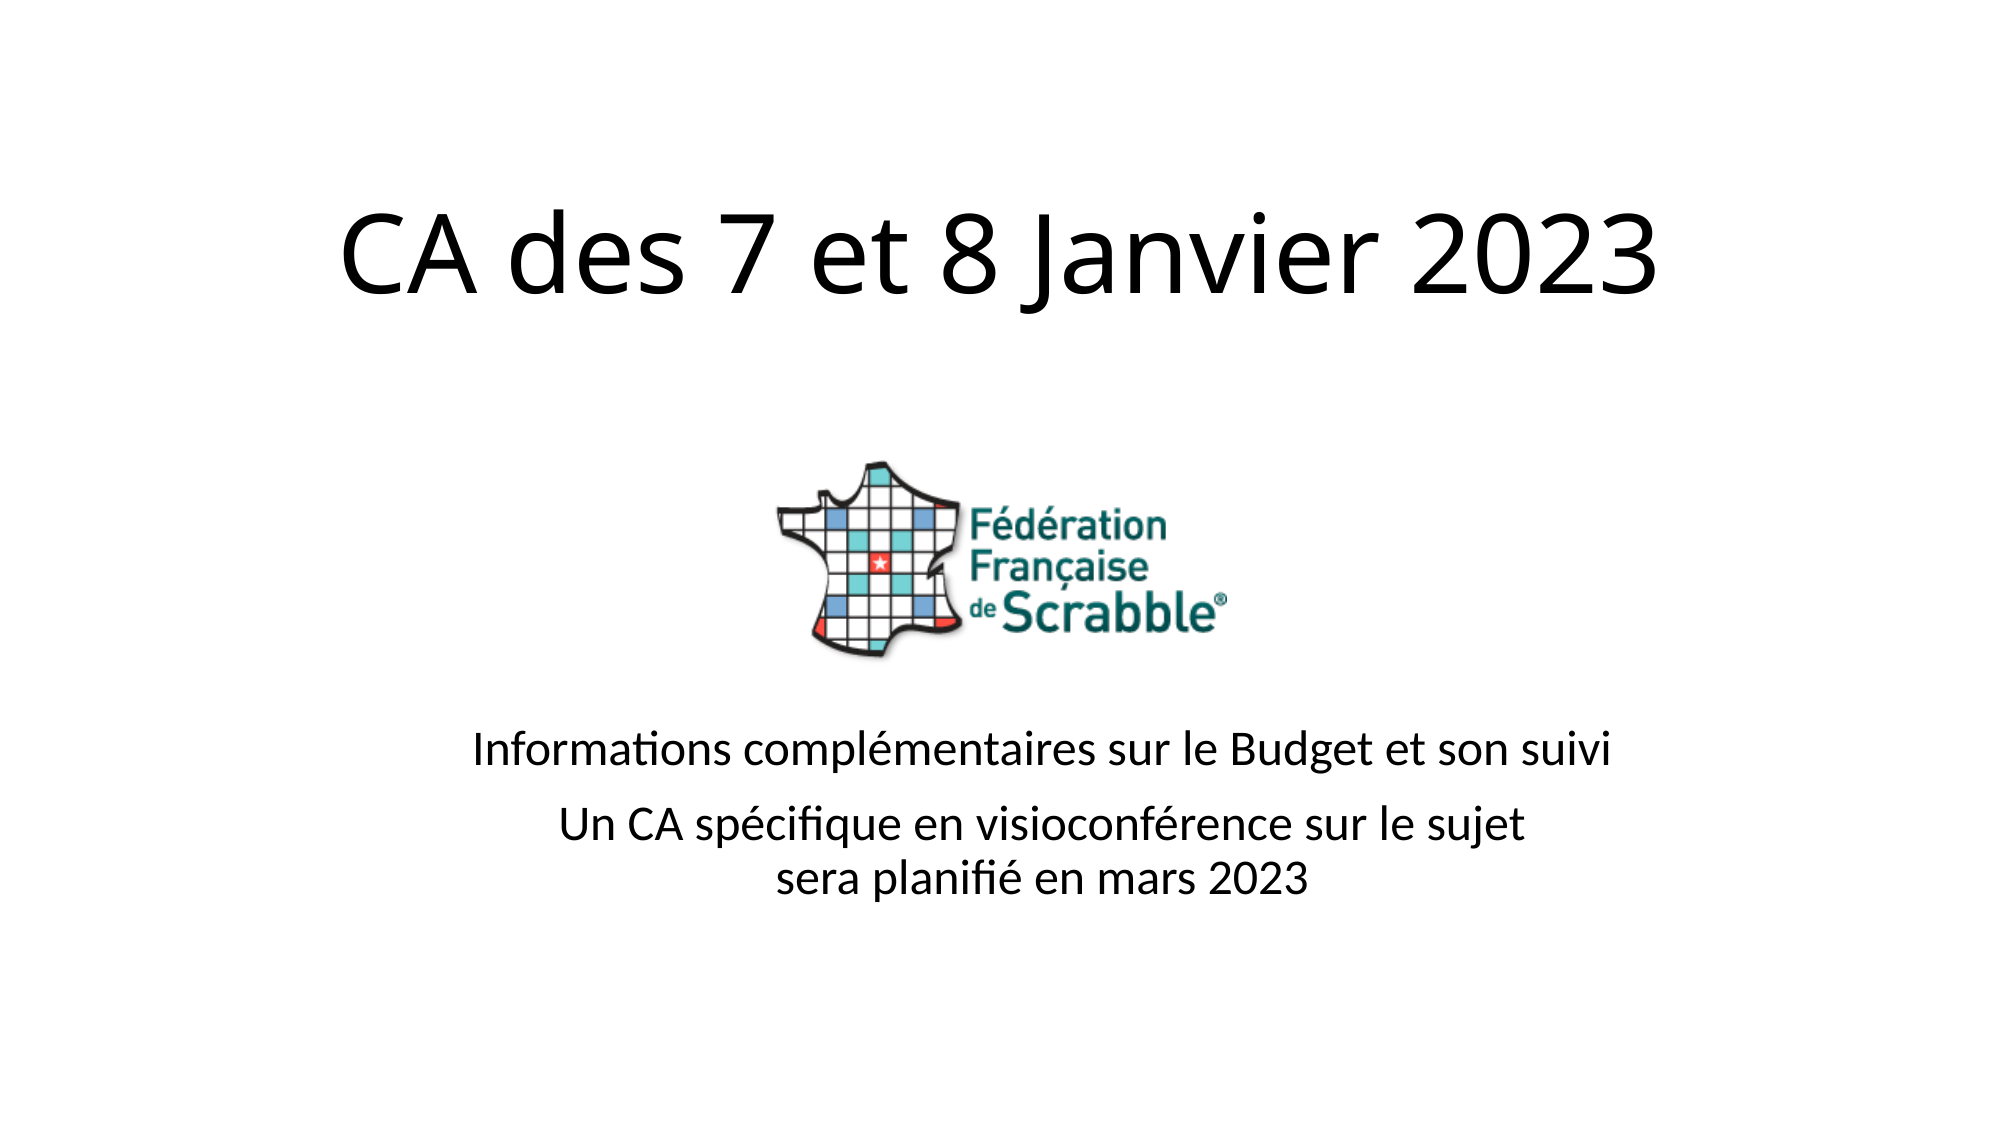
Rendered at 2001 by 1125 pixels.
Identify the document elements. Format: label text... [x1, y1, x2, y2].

picture [773, 459, 1227, 666]
subtitle Informations complémentaires sur le Budget et son suivi Un CA spécifique en visioconférence sur le sujet sera planifié en mars 2023 [292, 715, 1793, 987]
title CA des 7 et 8 Janvier 2023 [249, 184, 1750, 576]
